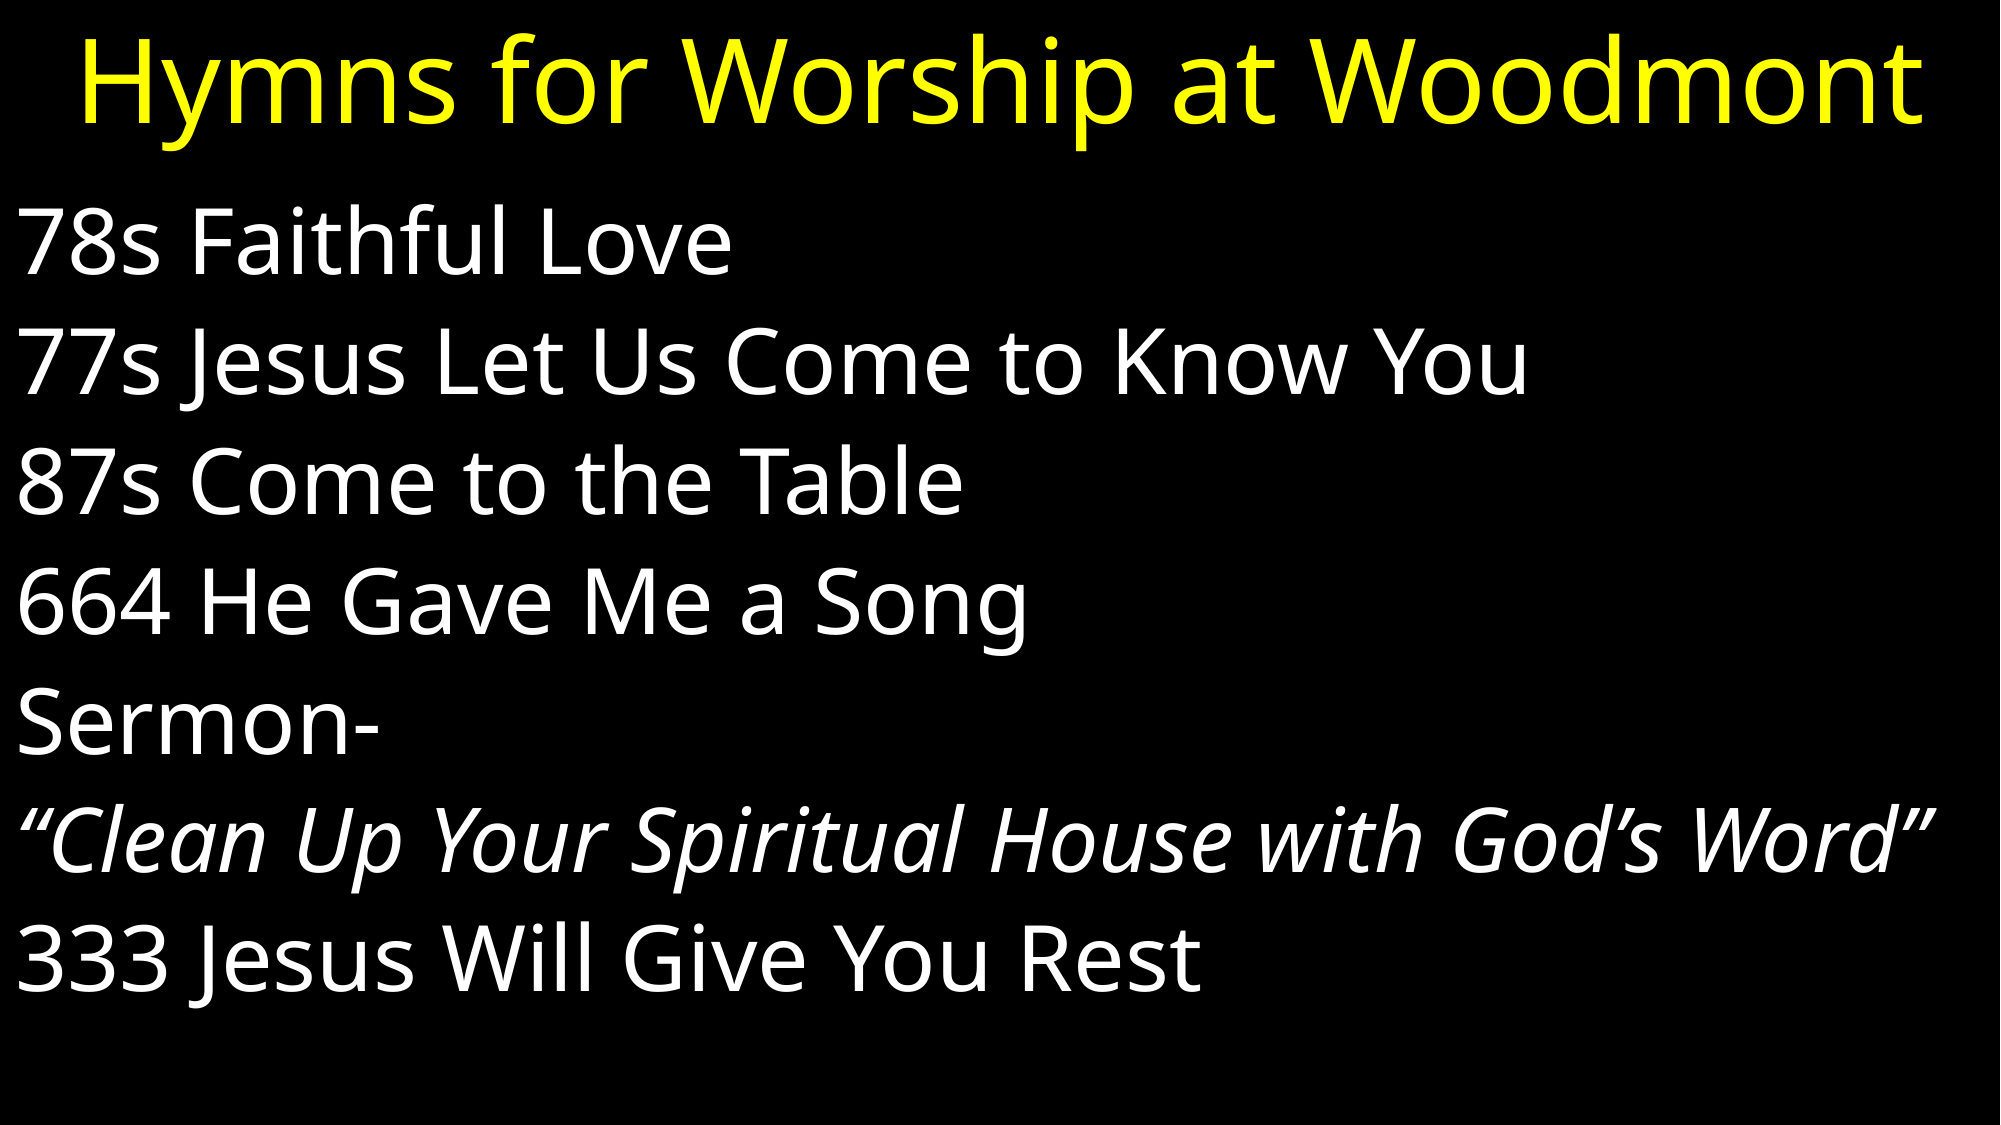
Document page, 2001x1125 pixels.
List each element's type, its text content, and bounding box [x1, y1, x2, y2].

title Hymns for Worship at Woodmont [0, 0, 2000, 172]
list 78s Faithful Love 77s Jesus Let Us Come to Know You 87s Come to the Table 664 He Gave Me a Song Sermon- “Clean Up Your Spiritual House with God’s Word” 333 Jesus Will Give You Rest [0, 188, 2000, 1125]
